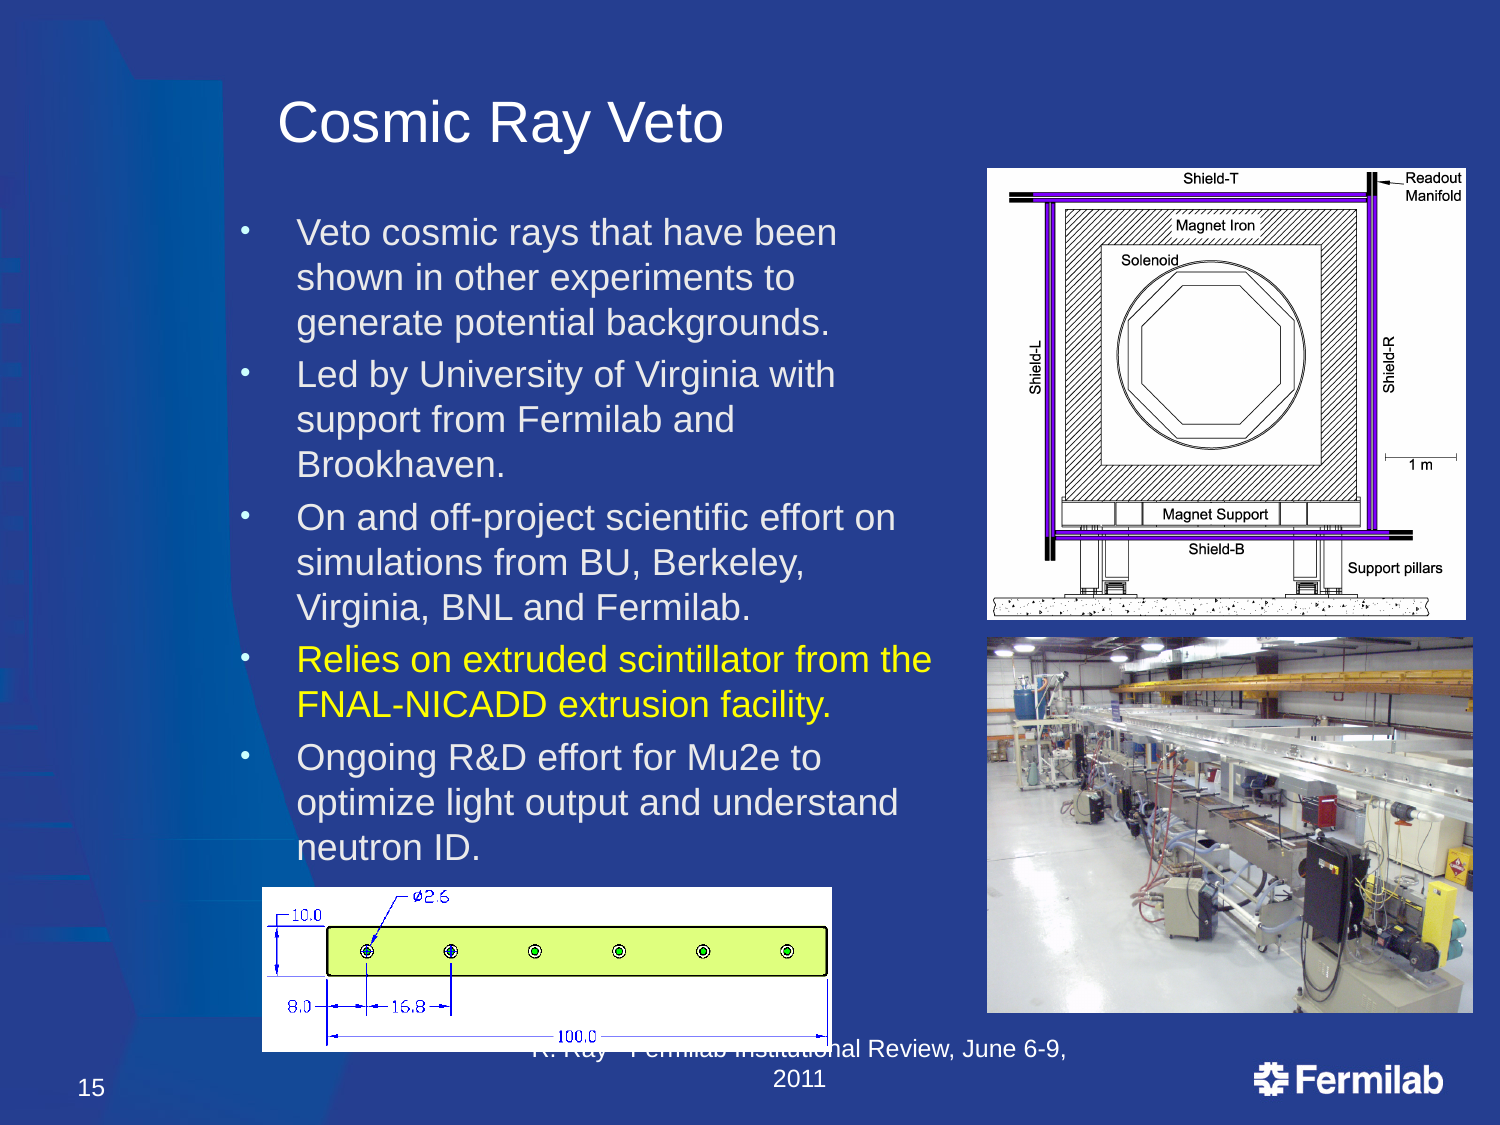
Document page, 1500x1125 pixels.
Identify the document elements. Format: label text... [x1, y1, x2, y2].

title Cosmic Ray Veto [262, 37, 1438, 201]
slide_number 15 [62, 1034, 376, 1110]
footer R. Ray - Fermilab Institutional Review, June 6-9, 2011 [487, 1024, 1113, 1101]
picture [0, 0, 1500, 1125]
text_box Veto cosmic rays that have been shown in other experiments to generate potential backgrounds. Led by University of Virginia with support from Fermilab and Brookhaven. On and off-project scientific effort on simulations from BU, Berkeley, Virginia, BNL and Fermilab. Relies on extruded scintillator from the FNAL-NICADD extrusion facility. Ongoing R&D effort for Mu2e to optimize light output and understand neutron ID. [224, 200, 963, 1000]
